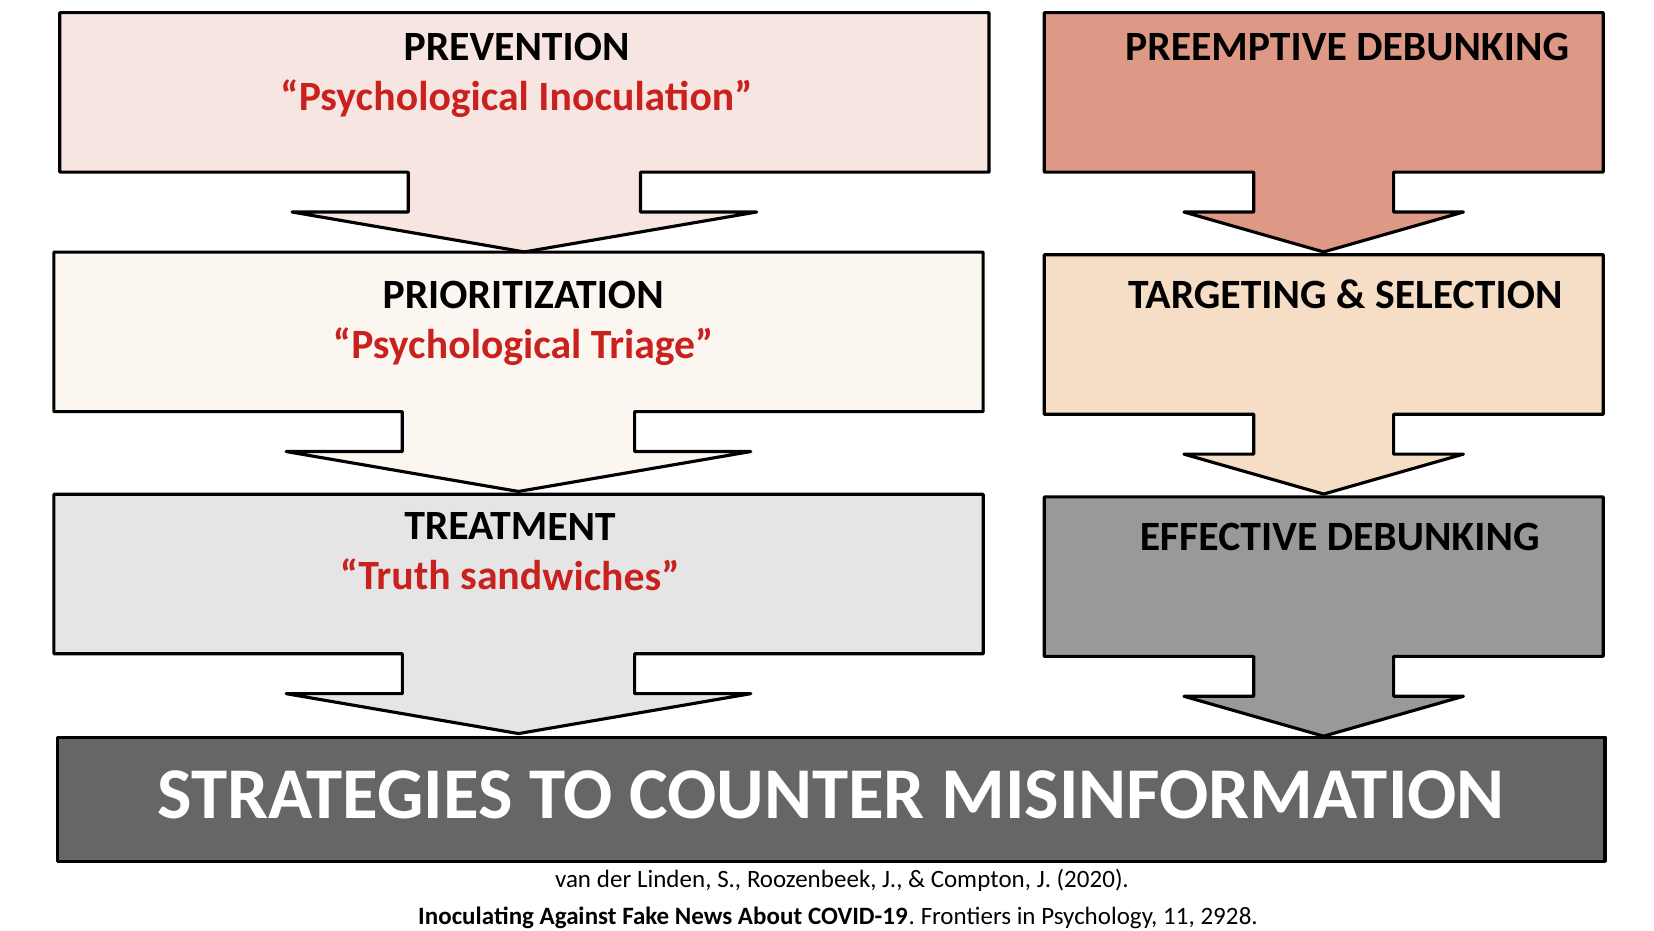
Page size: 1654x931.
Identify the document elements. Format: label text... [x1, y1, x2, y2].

text_box [1044, 496, 1604, 501]
text_box TARGETING & SELECTION [1044, 259, 1647, 423]
text_box PREEMPTIVE DEBUNKING [1053, 11, 1642, 165]
text_box van der Linden, S., Roozenbeek, J., & Compton, J. (2020). Inoculating Against Fake News About COVID-19. Frontiers in Psychology, 11, 2928. [11, 855, 1654, 931]
text_box [1183, 657, 1464, 737]
text_box [1044, 12, 1604, 252]
text_box TREATMENT “Truth sandwiches” [67, 488, 953, 653]
text_box [59, 12, 74, 173]
text_box EFFECTIVE DEBUNKING [1038, 501, 1642, 657]
text_box STRATEGIES TO COUNTER MISINFORMATION [57, 737, 1606, 855]
text_box [1183, 423, 1464, 495]
text_box [959, 12, 990, 173]
text_box [1044, 254, 1604, 259]
text_box [53, 494, 984, 734]
text_box [292, 177, 757, 252]
text_box PREVENTION “Psychological Inoculation” [74, 11, 959, 177]
text_box [53, 252, 984, 490]
text_box PRIORITIZATION “Psychological Triage” [180, 259, 867, 396]
